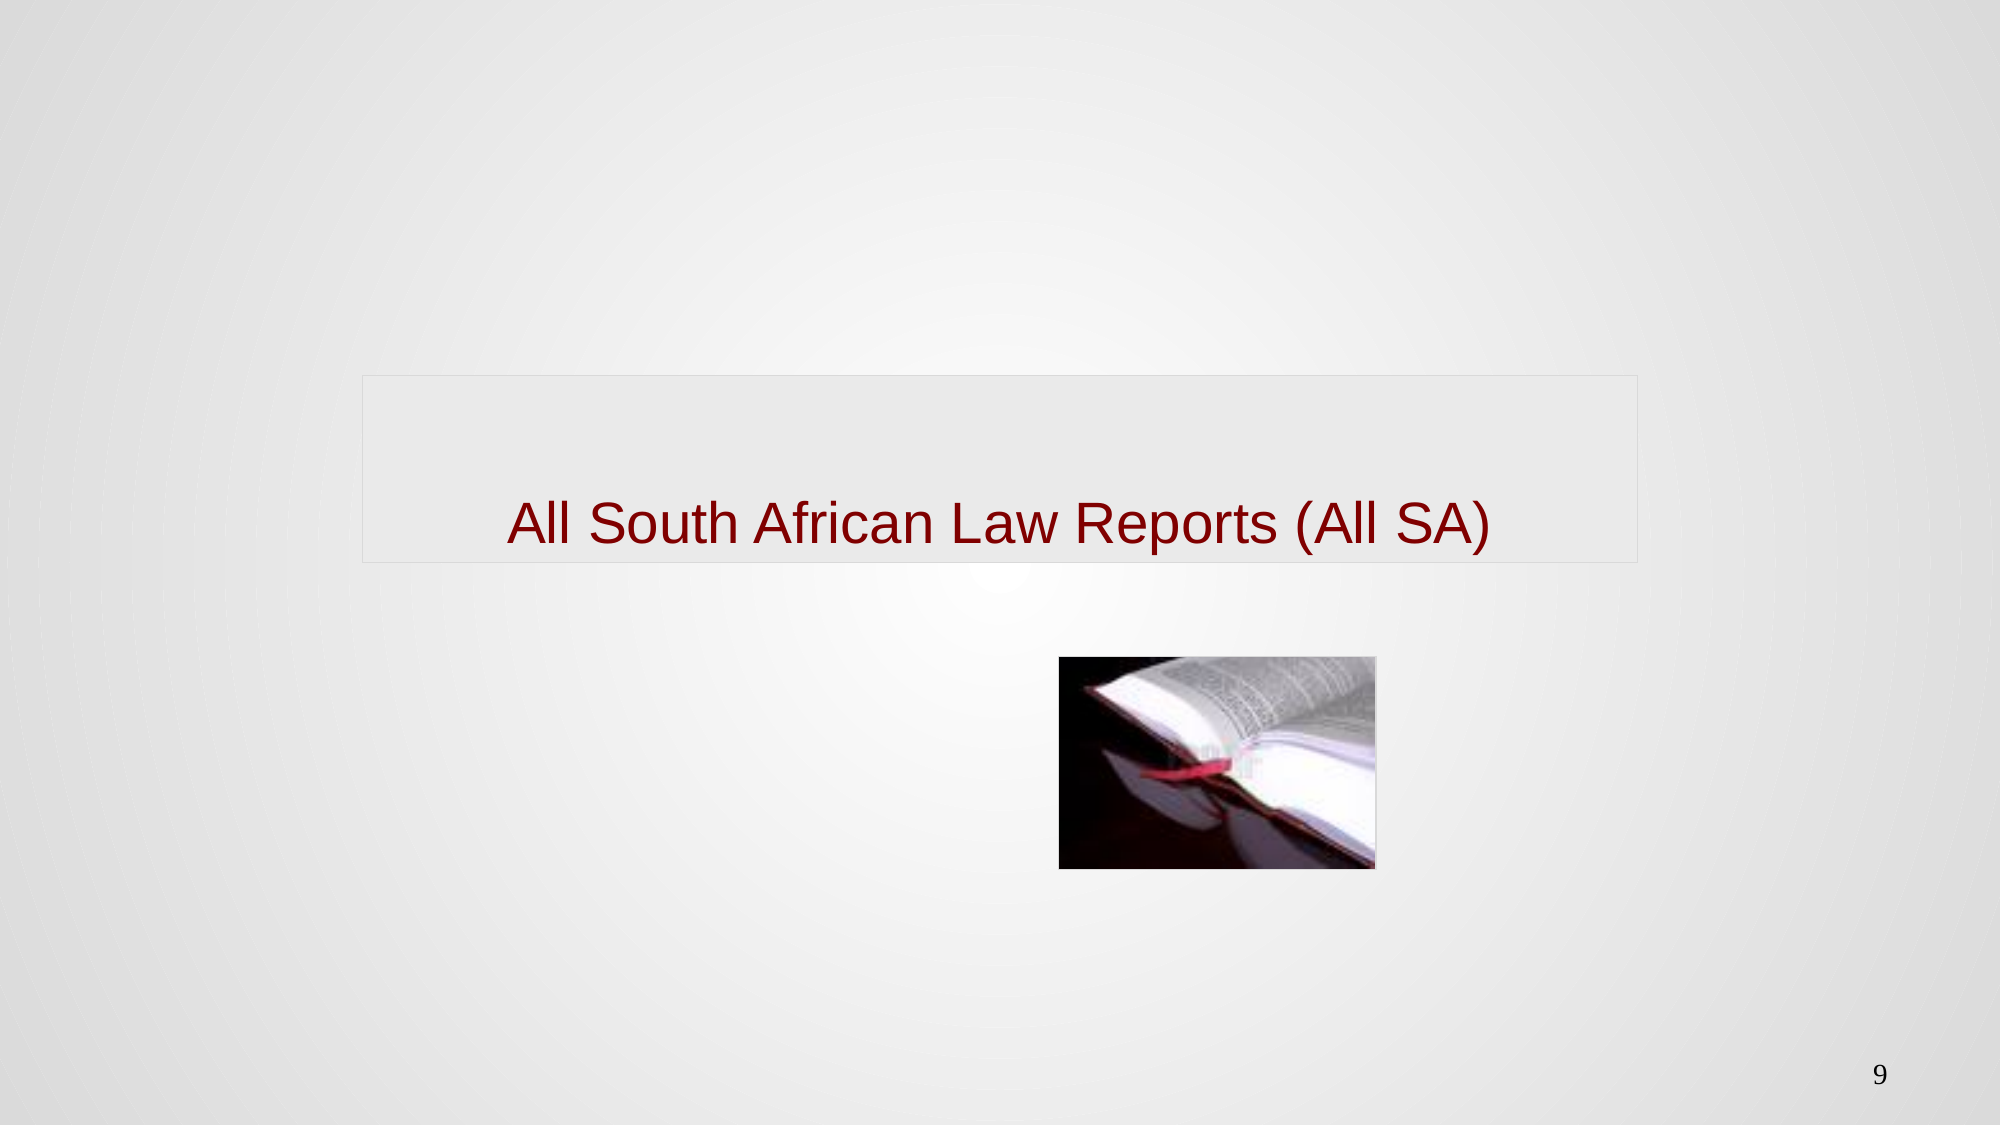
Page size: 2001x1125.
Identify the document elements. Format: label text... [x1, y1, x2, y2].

picture [1058, 656, 1376, 869]
title All South African Law Reports (All SA) [362, 375, 1638, 563]
slide_number 9 [1868, 1042, 1992, 1103]
